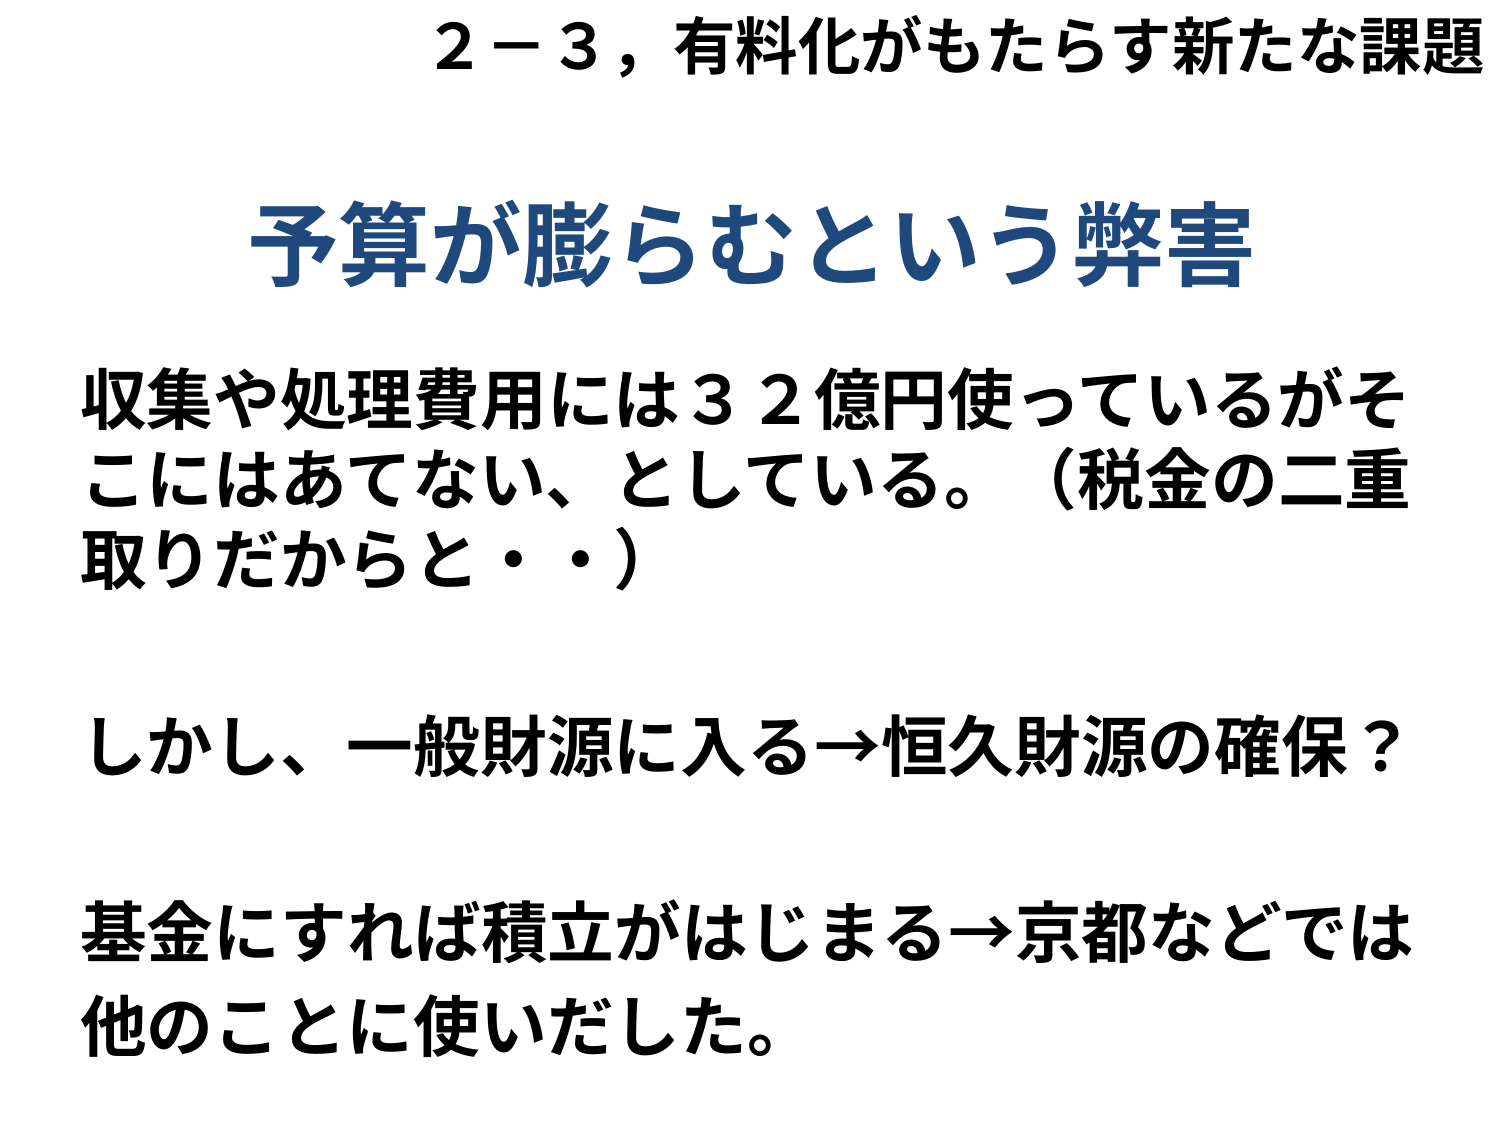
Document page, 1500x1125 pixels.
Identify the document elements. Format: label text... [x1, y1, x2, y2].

title 予算が膨らむという弊害 [76, 149, 1427, 337]
list 収集や処理費用には３２億円使っているがそこにはあてない、としている。（税金の二重取りだからと・・） しかし、一般財源に入る→恒久財源の確保？ 基金にすれば積立がはじまる→京都などでは 他のことに使いだした。 [64, 349, 1449, 1093]
text_box ２－３，有料化がもたらす新たな課題 [408, 0, 1500, 165]
